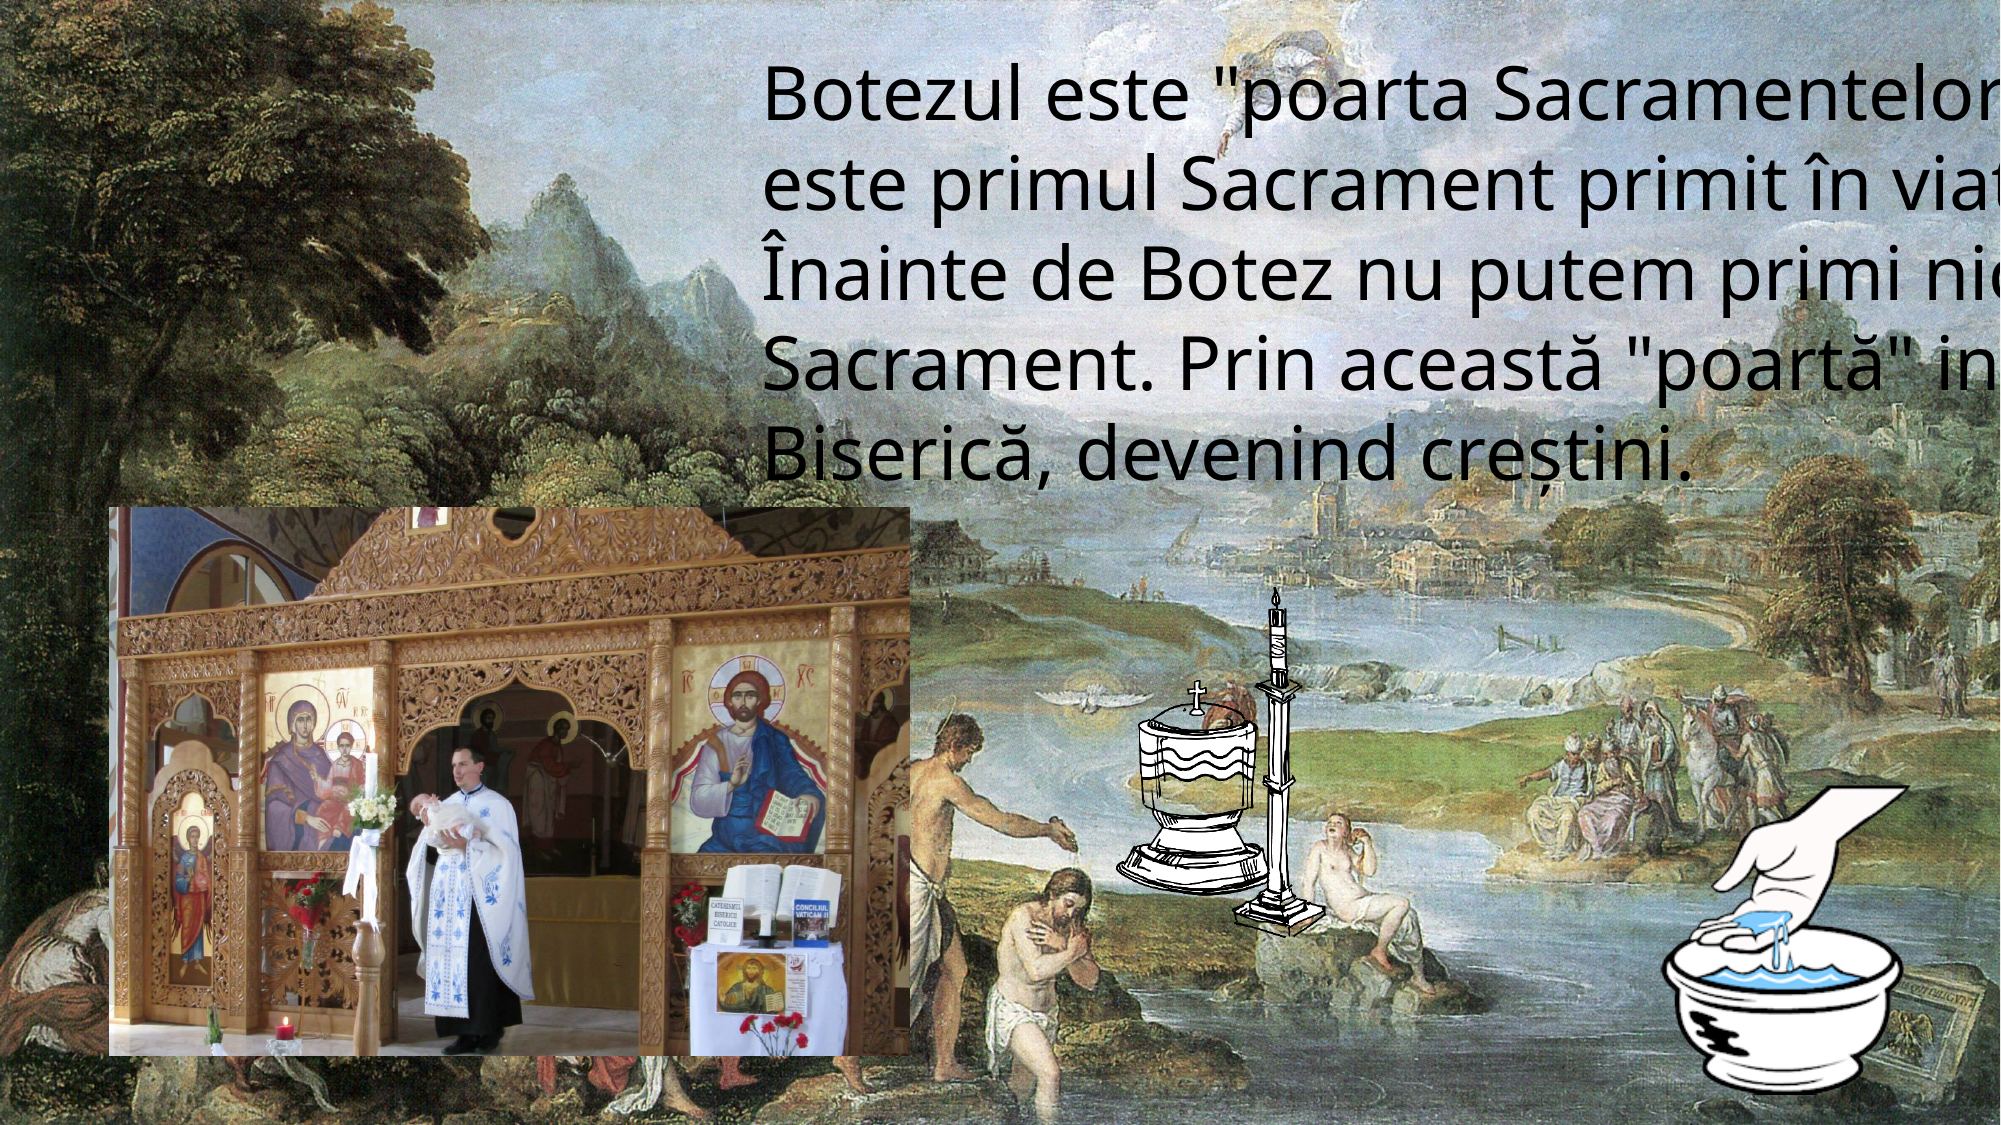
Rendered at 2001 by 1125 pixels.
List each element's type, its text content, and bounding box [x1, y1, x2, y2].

picture [0, 0, 2001, 1125]
text_box Botezul este "poarta Sacramentelor" deoarece este primul Sacrament primit în viaţa omului. Înainte de Botez nu putem primi nici un alt Sacrament. Prin această "poartă" intrăm în Biserică, devenind creştini. [687, 37, 2000, 503]
